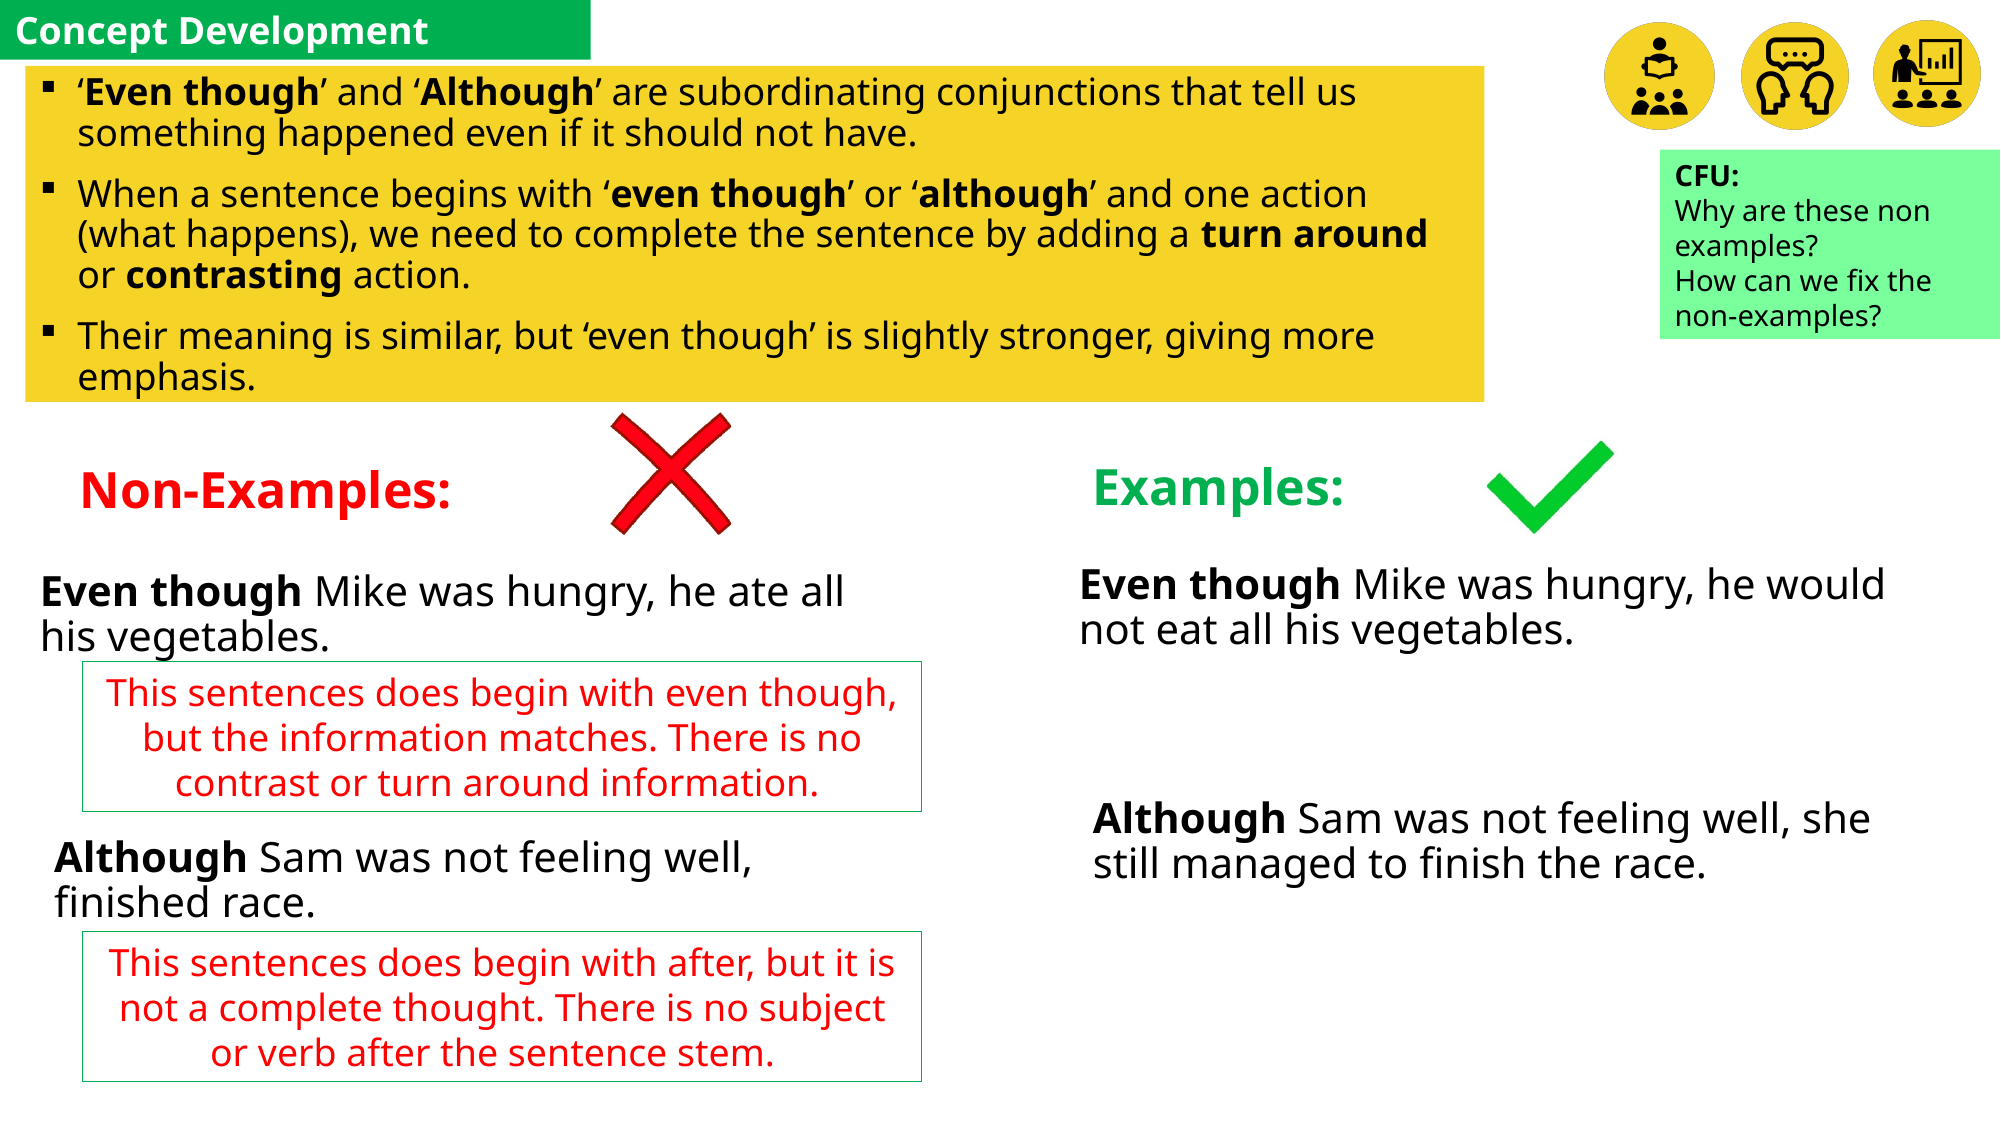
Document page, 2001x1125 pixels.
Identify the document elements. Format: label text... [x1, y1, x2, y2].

picture [1602, 20, 1717, 133]
text_box Concept Development [0, 0, 591, 60]
text_box Even though Mike was hungry, he ate all his vegetables. [25, 562, 922, 653]
text_box Although Sam was not feeling well, finished race. [39, 829, 922, 932]
picture [1871, 18, 1983, 129]
text_box This sentences does begin with even though, but the information matches. There is no contrast or turn around information. [82, 661, 922, 812]
text_box Even though Mike was hungry, he would not eat all his vegetables. [1064, 556, 1961, 646]
text_box This sentences does begin with after, but it is not a complete thought. There is no subject or verb after the sentence stem. [82, 931, 922, 1082]
text_box Non-Examples: [64, 451, 490, 527]
text_box CFU: Why are these non examples? How can we fix the non-examples? [1659, 149, 2000, 340]
text_box Although Sam was not feeling well, she still managed to finish the race. [1078, 790, 1961, 928]
text_box Examples: [1078, 448, 1383, 524]
picture [1481, 435, 1619, 538]
text_box ‘Even though’ and ‘Although’ are subordinating conjunctions that tell us something happened even if it should not have. When a sentence begins with ‘even though’ or ‘although’ and one action (what happens), we need to complete the sentence by adding a turn around or contrasting action. Their meaning is similar, but ‘even though’ is slightly stronger, giving more emphasis. [25, 65, 1485, 402]
picture [1739, 20, 1851, 132]
picture [590, 405, 732, 535]
